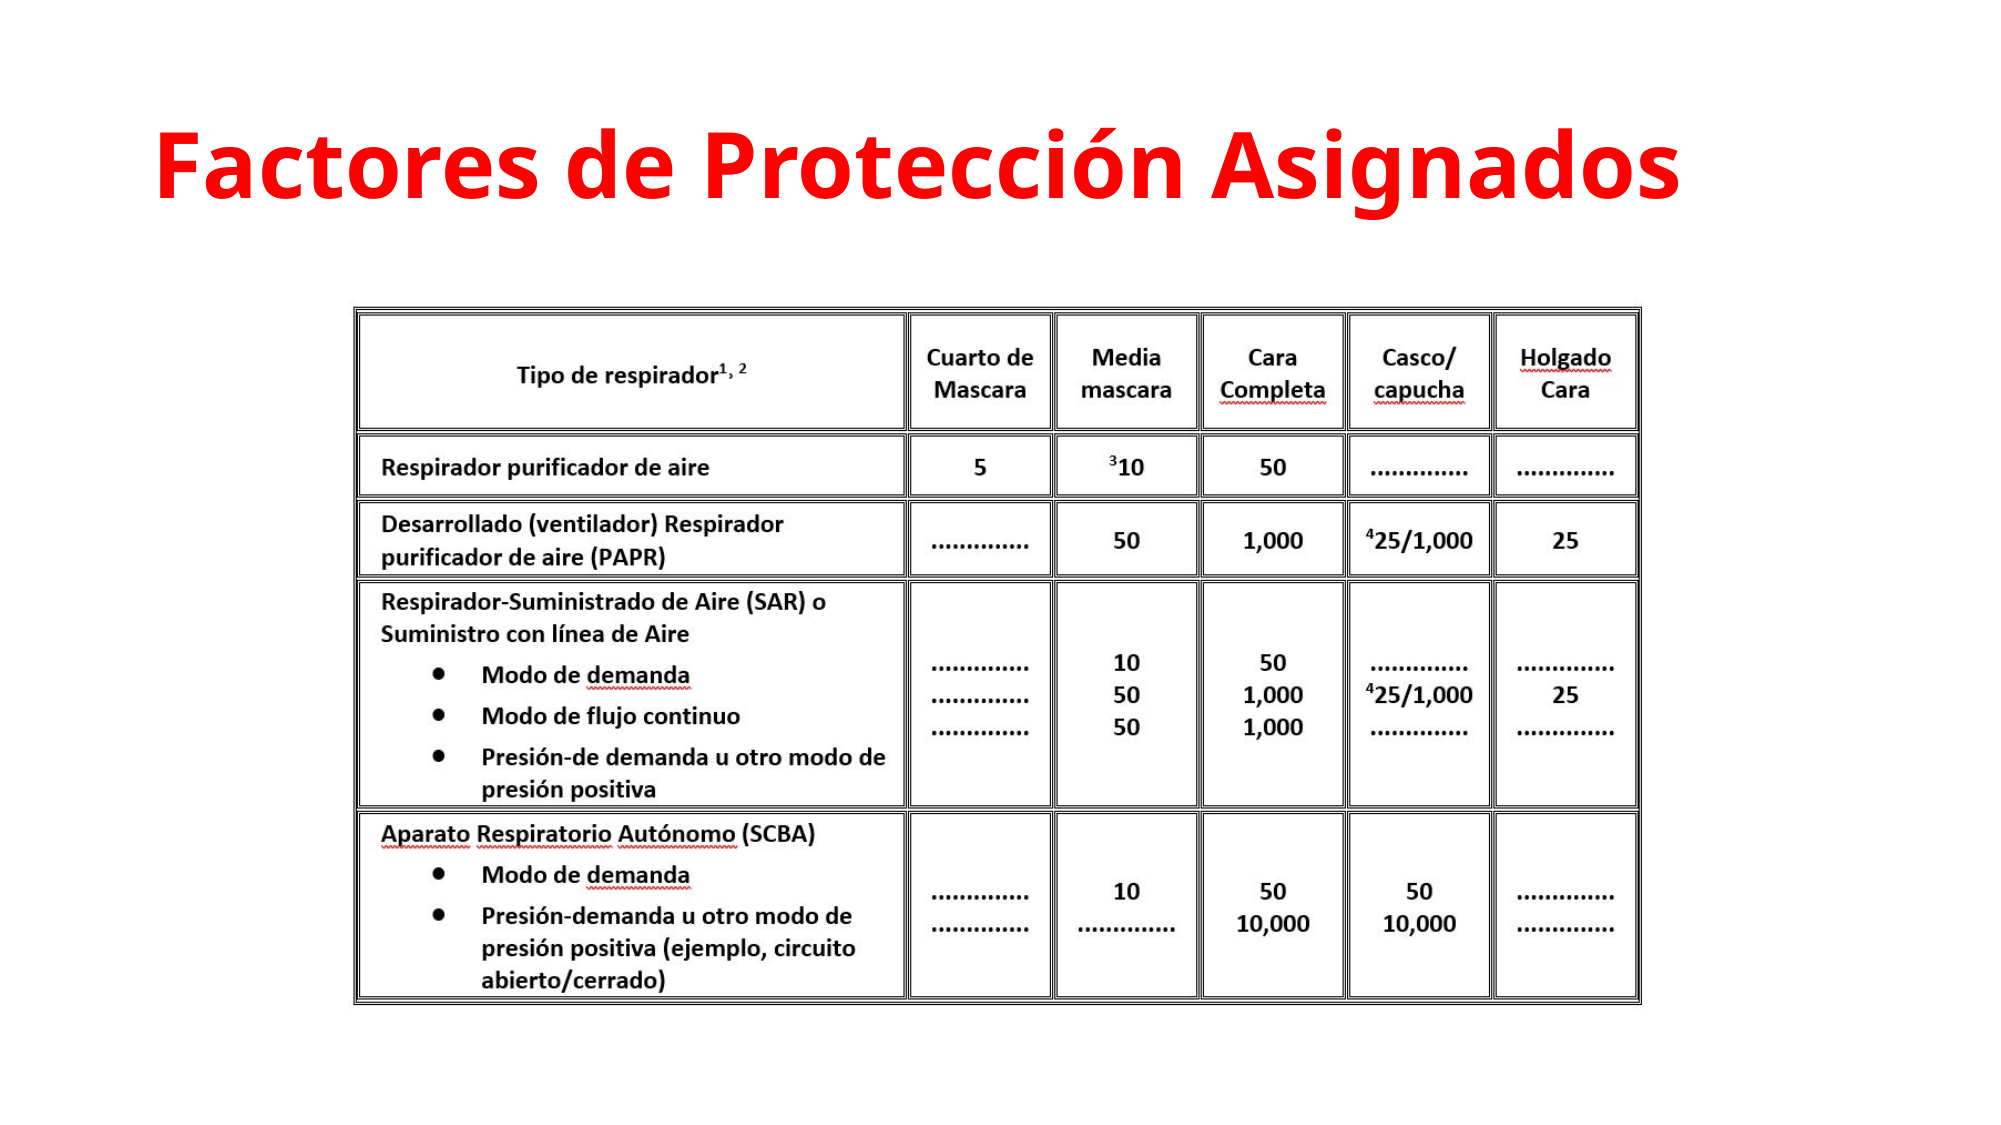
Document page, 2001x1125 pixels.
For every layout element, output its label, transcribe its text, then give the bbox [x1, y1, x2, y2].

title Factores de Protección Asignados [137, 59, 1863, 278]
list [348, 299, 1652, 1014]
